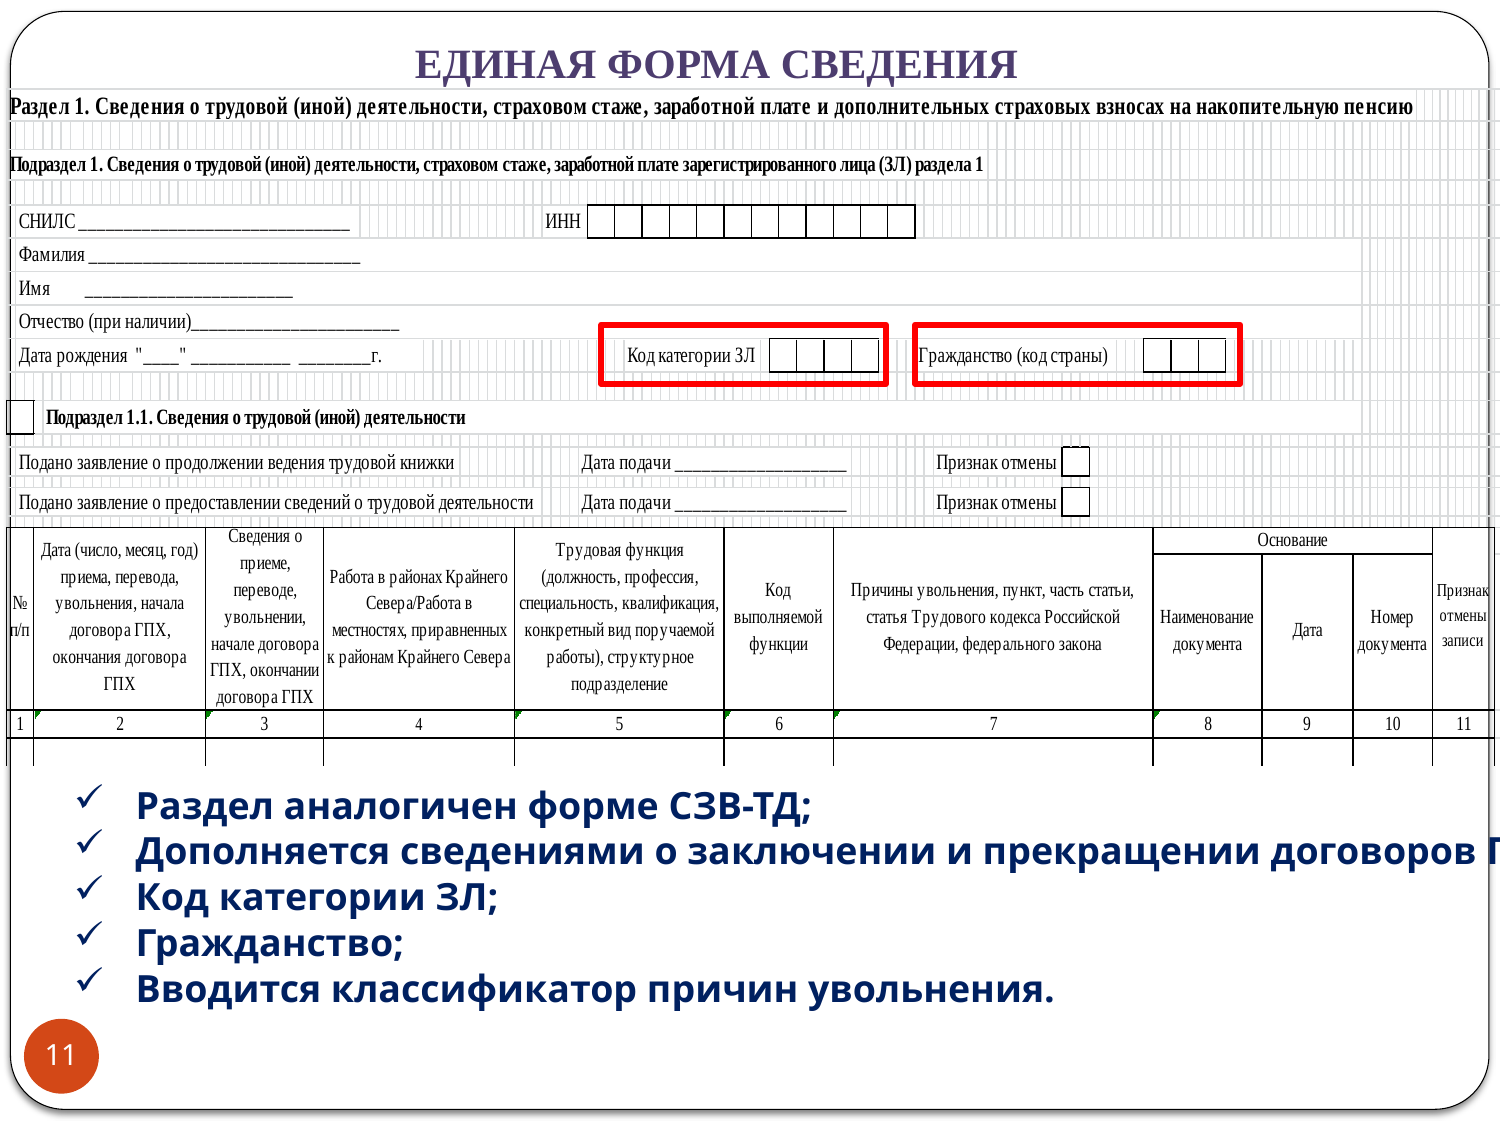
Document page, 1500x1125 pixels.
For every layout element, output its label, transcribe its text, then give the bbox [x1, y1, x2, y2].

text_box 11 [23, 1018, 99, 1094]
text_box Раздел аналогичен форме СЗВ-ТД; Дополняется сведениями о заключении и прекращении договоров ГПХ; Код категории ЗЛ; Гражданство; Вводится классификатор причин увольнения. [59, 776, 1500, 1018]
picture [5, 88, 1500, 768]
text_box Единая форма сведения [399, 29, 1034, 86]
